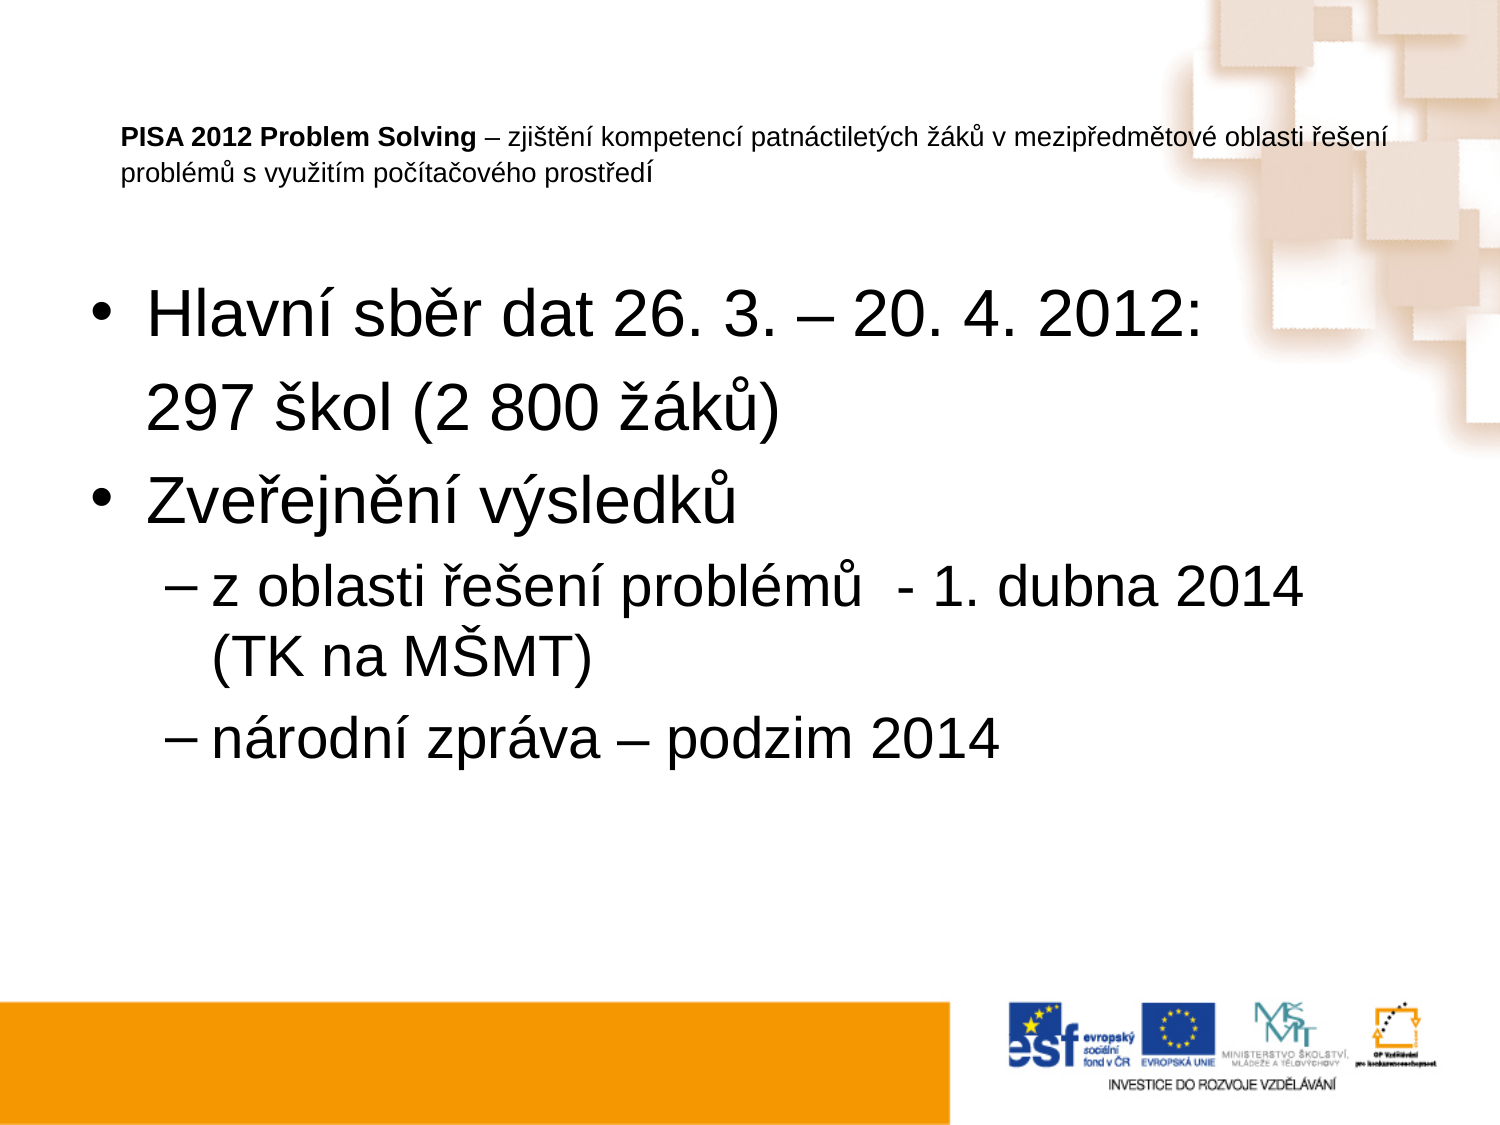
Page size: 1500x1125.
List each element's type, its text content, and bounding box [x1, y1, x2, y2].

picture [0, 0, 1500, 1125]
list Hlavní sběr dat 26. 3. – 20. 4. 2012: 297 škol (2 800 žáků) Zveřejnění výsledků z oblasti řešení problémů - 1. dubna 2014 (TK na MŠMT) národní zpráva – podzim 2014 [75, 262, 1425, 1005]
title PISA 2012 Problem Solving – zjištění kompetencí patnáctiletých žáků v mezipředmětové oblasti řešení problémů s využitím počítačového prostředí [75, 45, 1425, 233]
